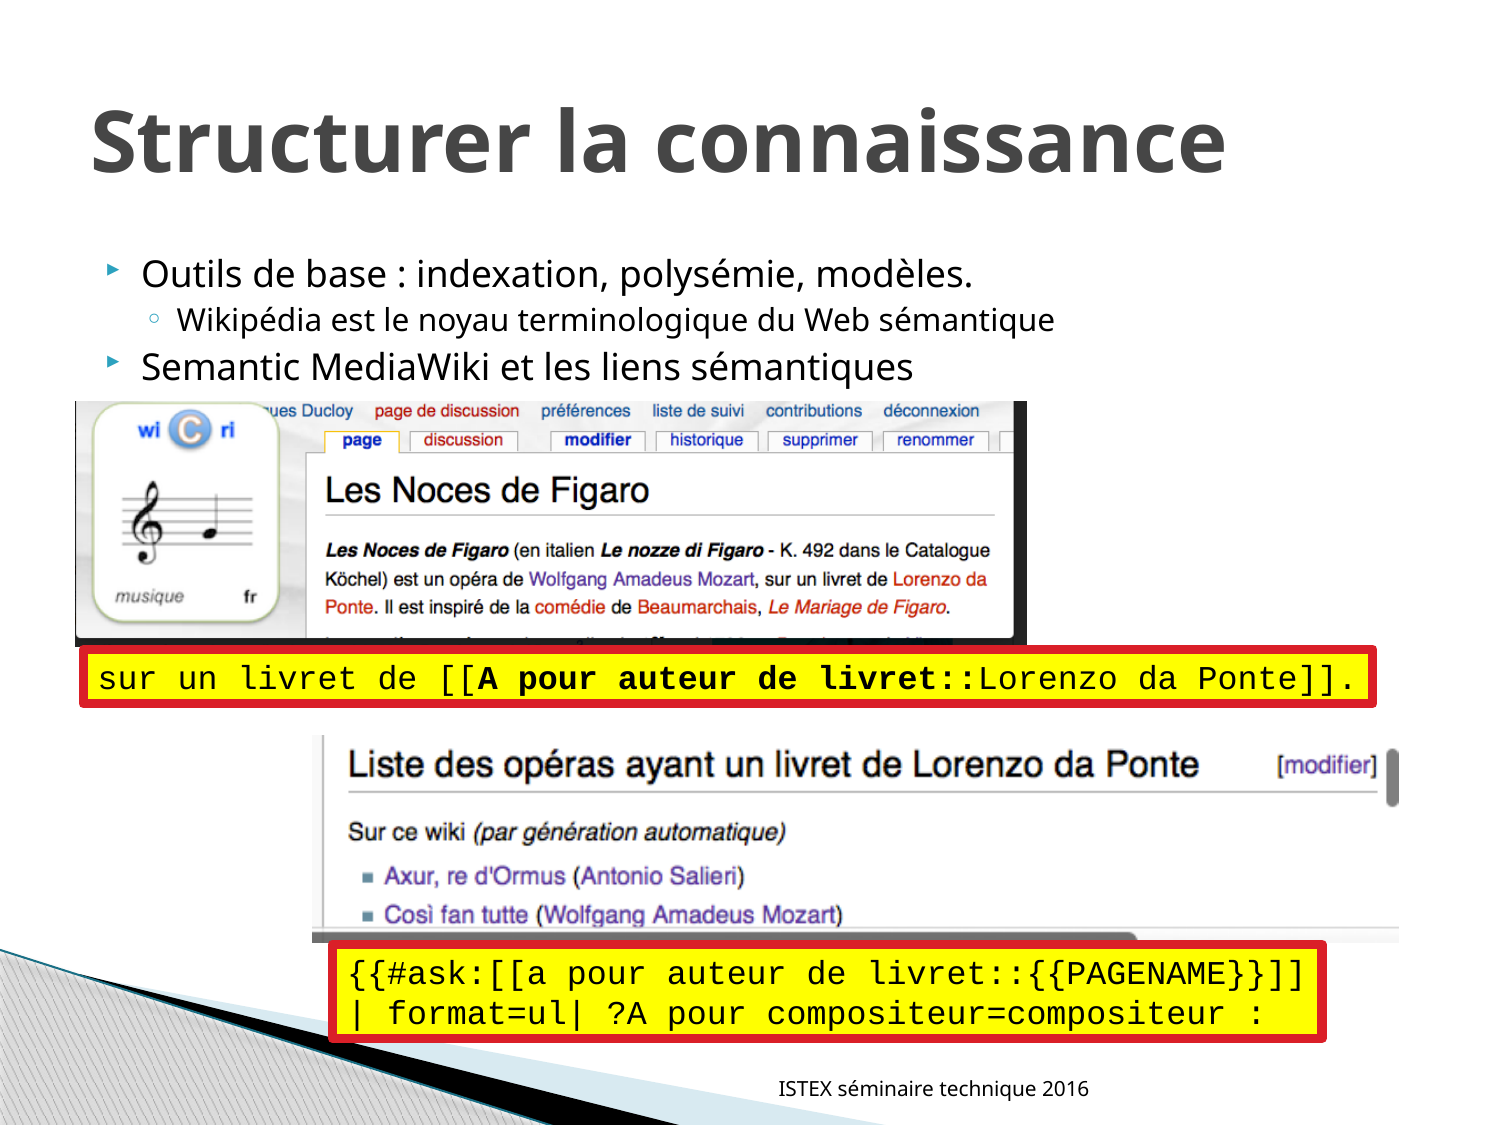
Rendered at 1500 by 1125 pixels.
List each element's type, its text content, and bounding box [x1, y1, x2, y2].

list Outils de base : indexation, polysémie, modèles. Wikipédia est le noyau terminologique du Web sémantique Semantic MediaWiki et les liens sémantiques [75, 242, 1425, 399]
picture [74, 401, 1028, 647]
footer ISTEX séminaire technique 2016 [718, 1051, 1105, 1112]
picture [312, 735, 1399, 943]
text_box sur un livret de [[A pour auteur de livret::Lorenzo da Ponte]]. [79, 645, 1377, 708]
text_box {{#ask:[[a pour auteur de livret::{{PAGENAME}}]] | format=ul| ?A pour compositeur=compositeur : [328, 954, 1327, 1043]
title Structurer la connaissance [75, 45, 1425, 233]
